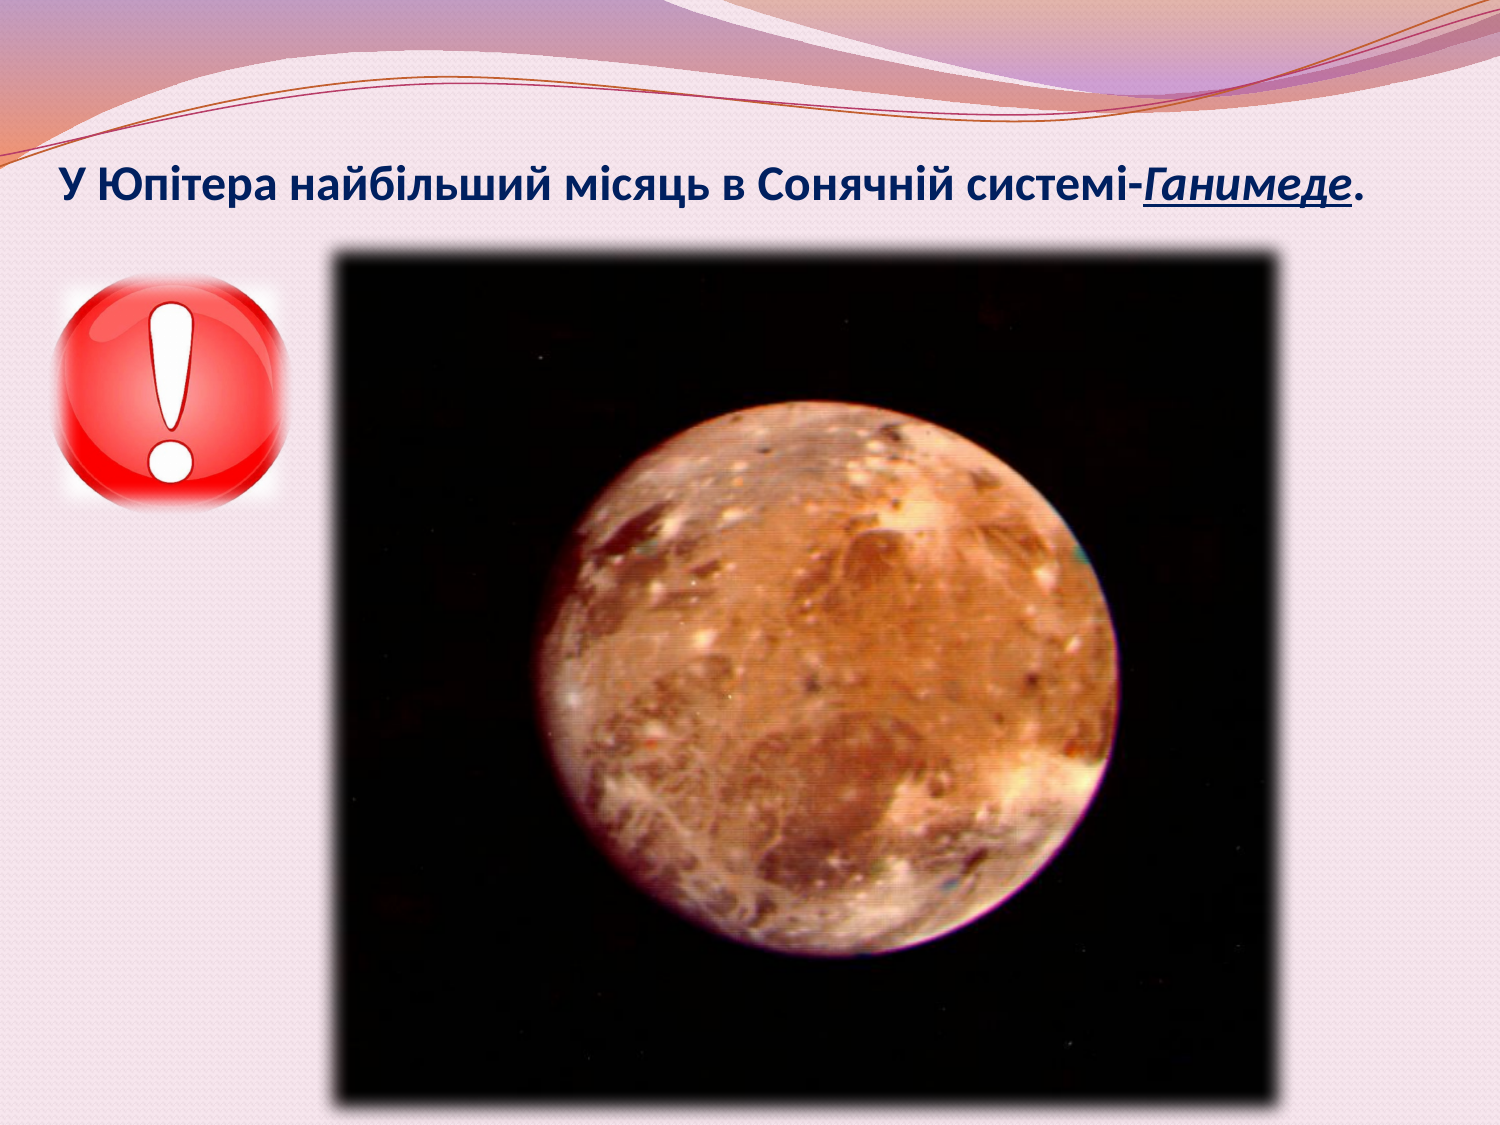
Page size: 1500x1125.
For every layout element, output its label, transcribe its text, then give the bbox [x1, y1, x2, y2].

title У Юпітера найбільший місяць в Сонячній системі-Ганимеде. [58, 23, 1422, 211]
picture [316, 234, 1297, 1125]
picture [46, 269, 295, 517]
